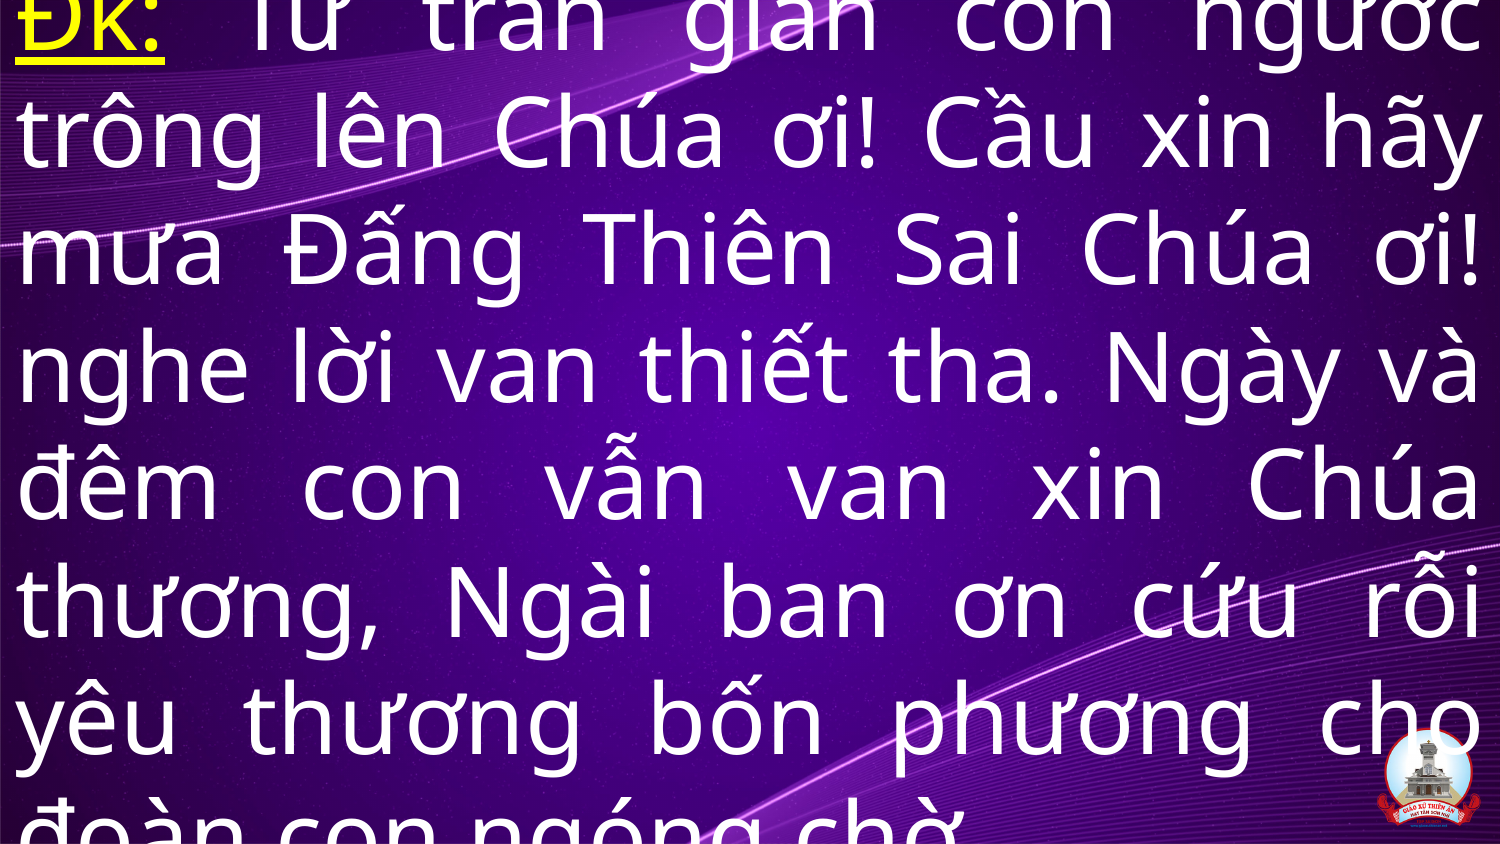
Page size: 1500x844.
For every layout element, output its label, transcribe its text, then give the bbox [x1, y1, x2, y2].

title Đk: Từ trần gian con ngước trông lên Chúa ơi! Cầu xin hãy mưa Đấng Thiên Sai Chúa ơi! nghe lời van thiết tha. Ngày và đêm con vẫn van xin Chúa thương, Ngài ban ơn cứu rỗi yêu thương bốn phương cho đoàn con ngóng chờ. [0, 0, 1500, 844]
